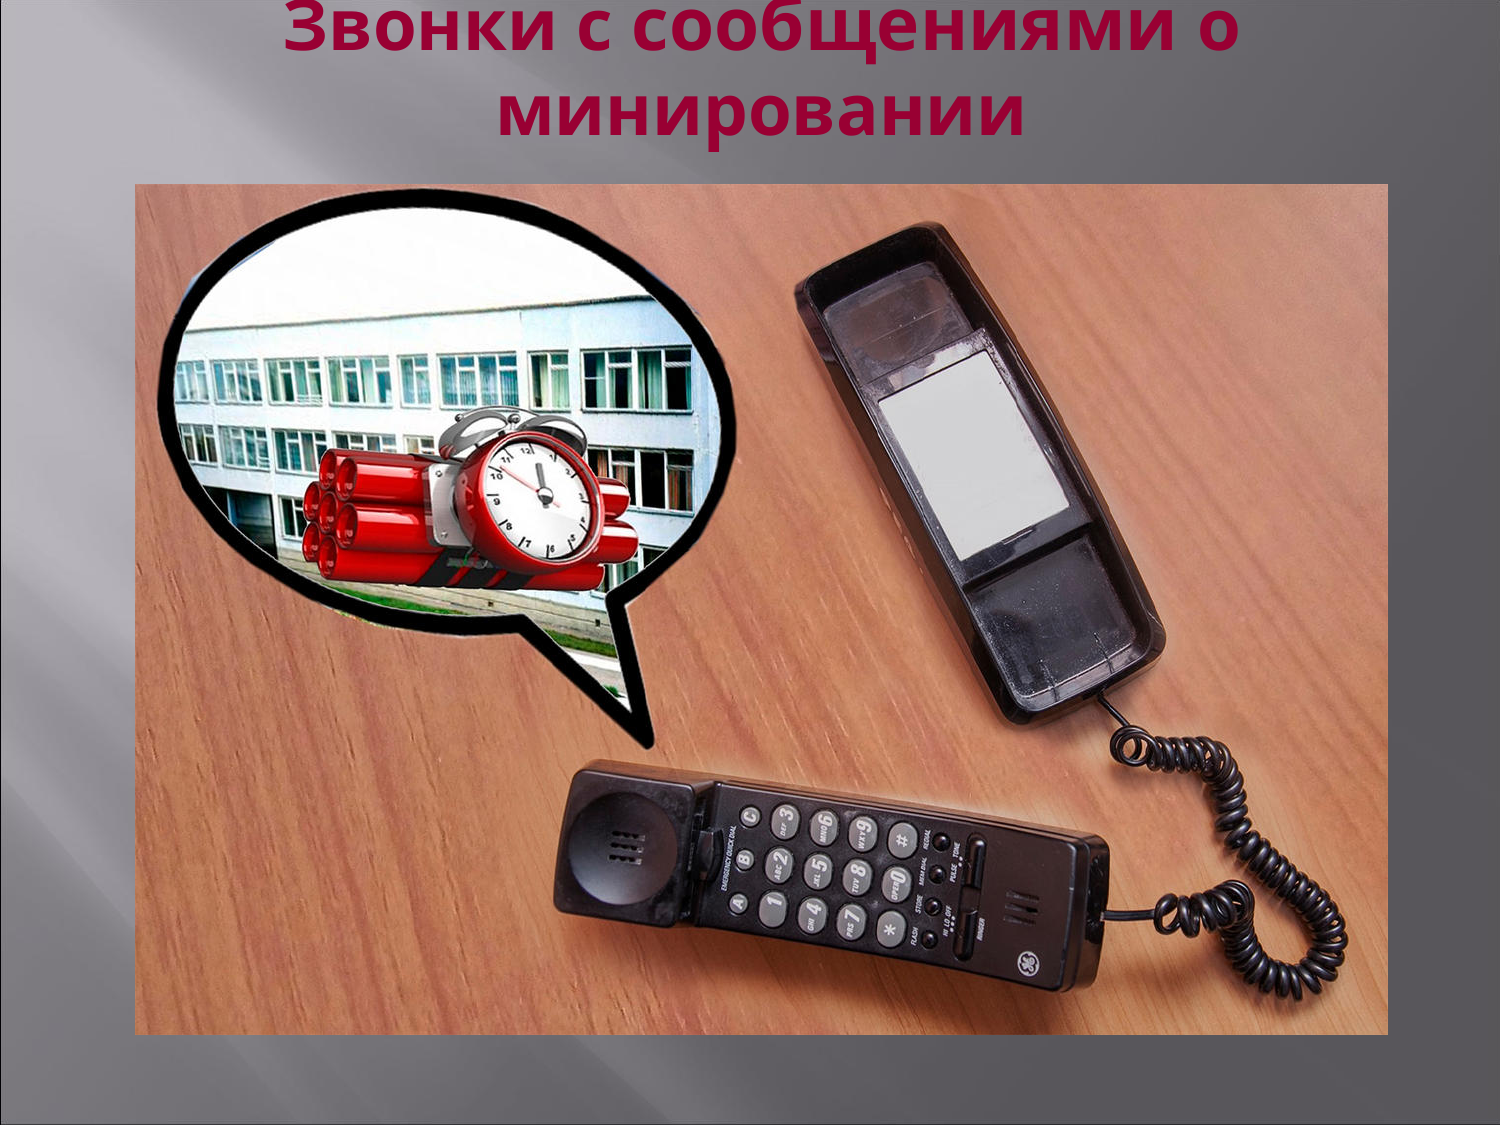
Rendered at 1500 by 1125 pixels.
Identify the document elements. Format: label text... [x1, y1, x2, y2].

title Звонки с сообщениями о минировании [112, 24, 1412, 102]
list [135, 184, 1389, 1036]
picture [0, 0, 1500, 1125]
